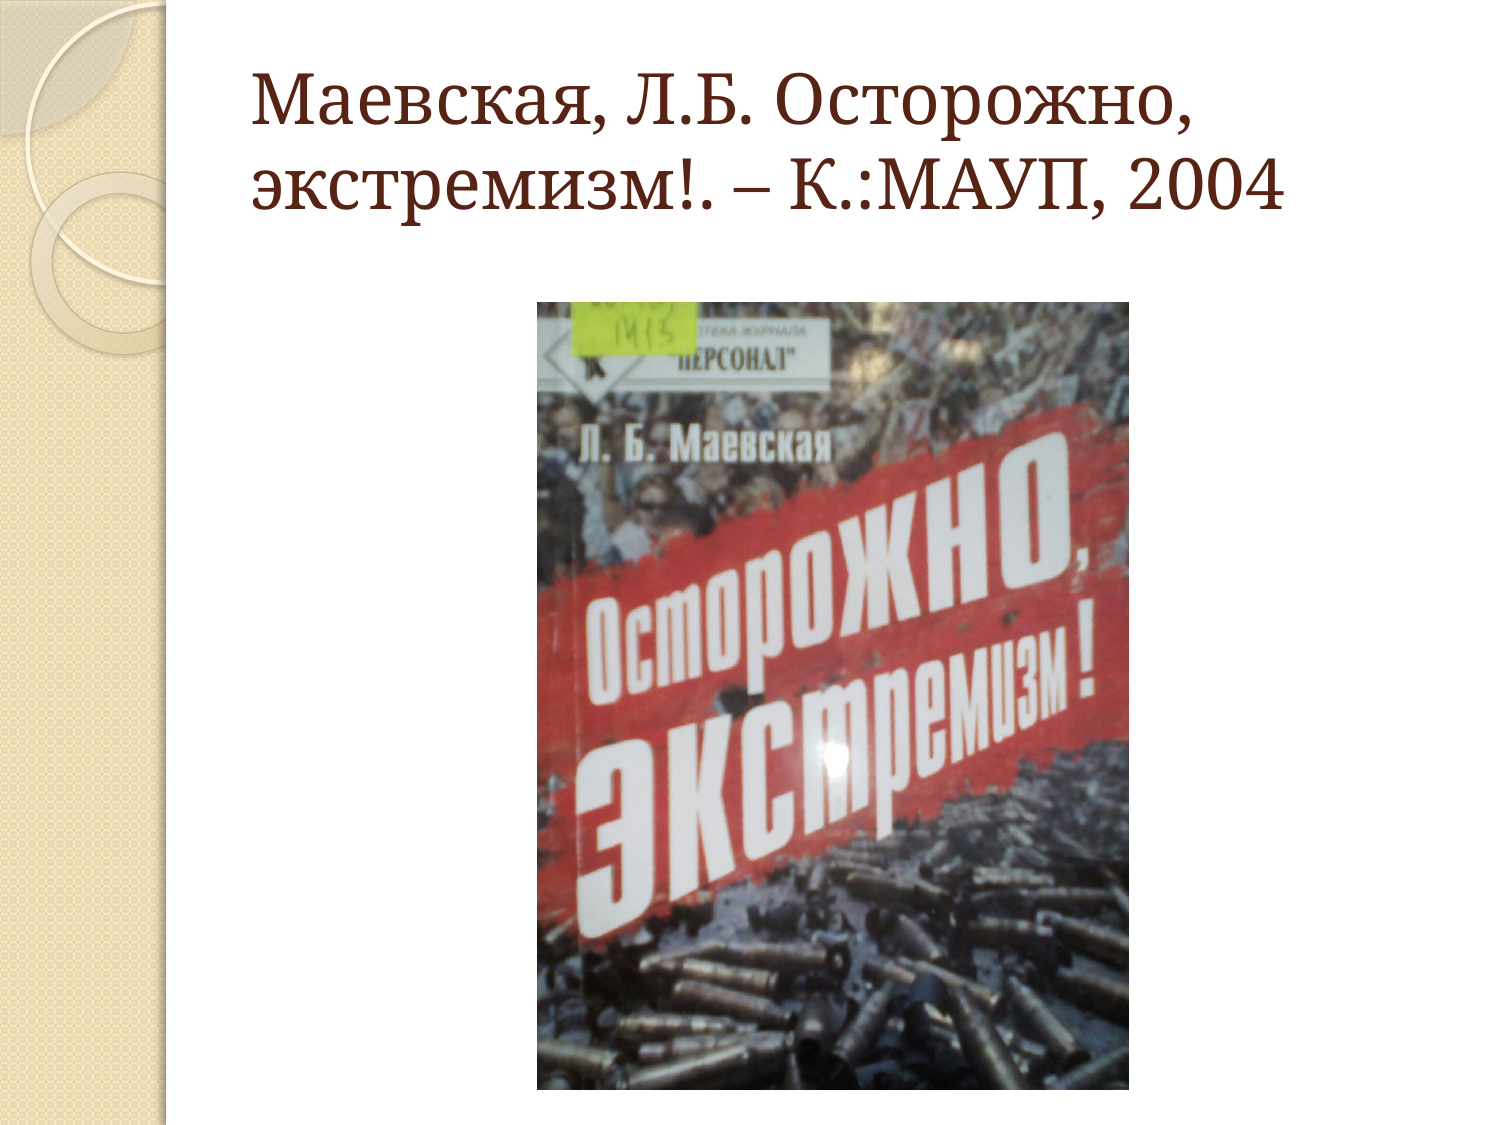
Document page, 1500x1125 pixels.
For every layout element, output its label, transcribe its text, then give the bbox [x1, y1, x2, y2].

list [537, 302, 1129, 1091]
title Маевская, Л.Б. Осторожно, экстремизм!. – К.:МАУП, 2004 [235, 45, 1466, 233]
